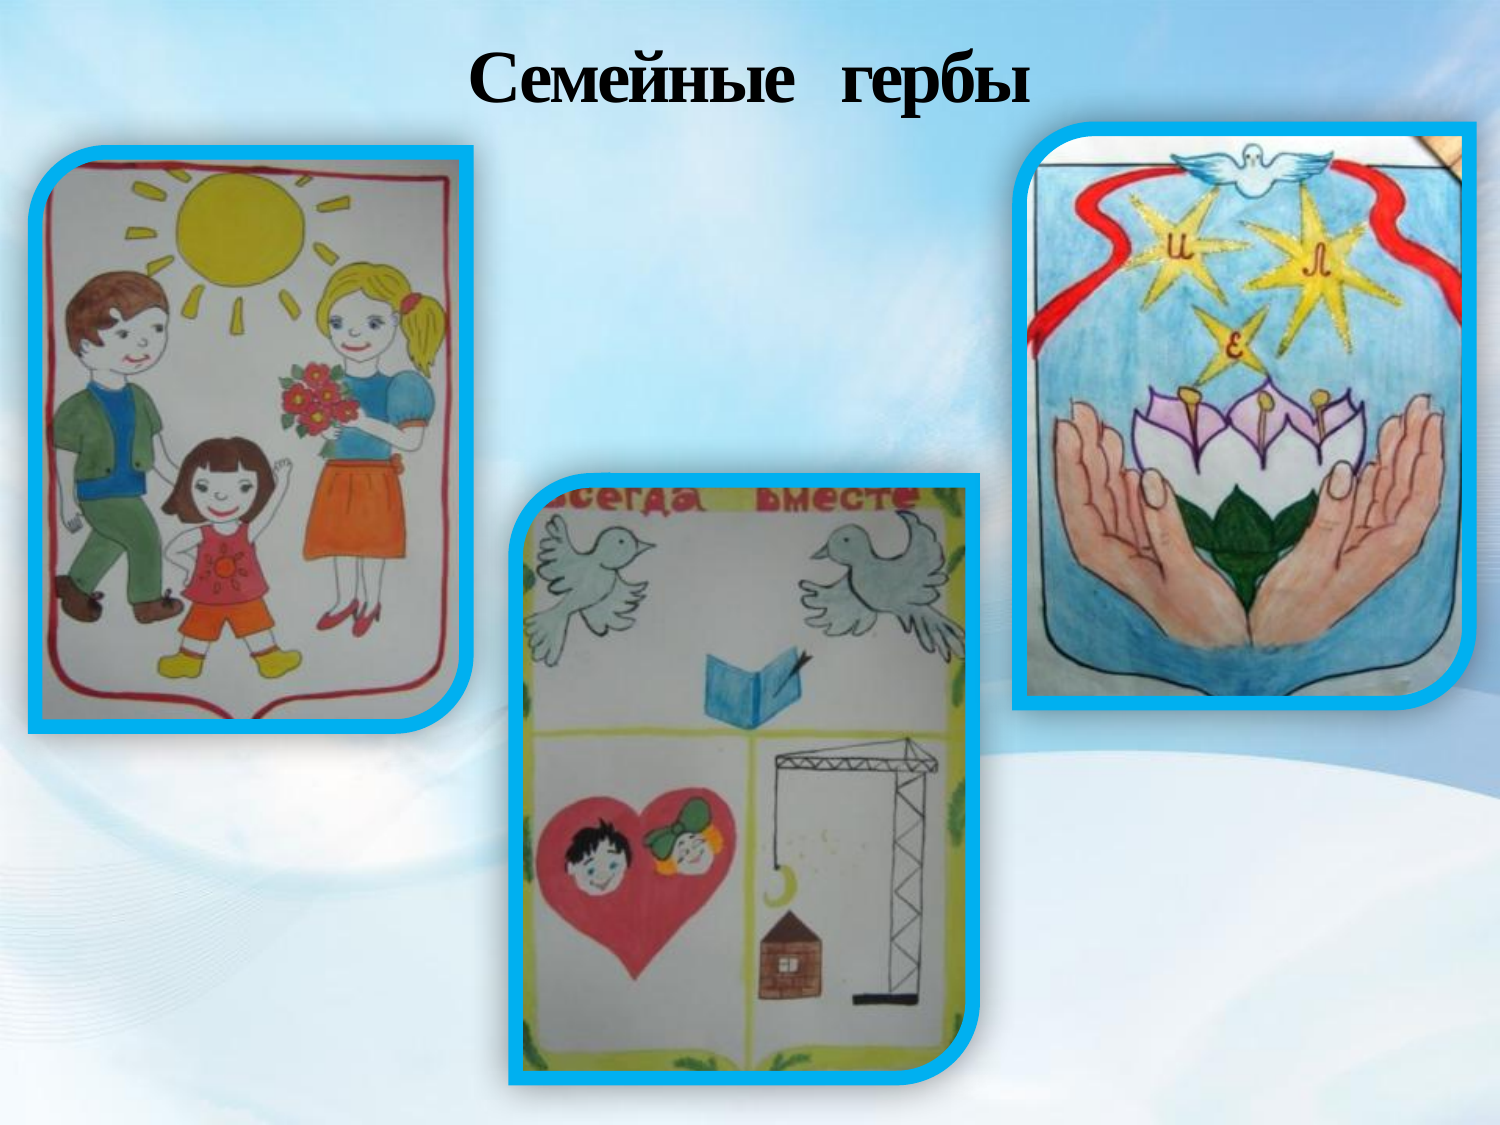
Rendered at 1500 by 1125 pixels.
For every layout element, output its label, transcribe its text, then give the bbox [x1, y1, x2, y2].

picture [0, 0, 1500, 1125]
title Семейные гербы [62, 37, 1438, 120]
